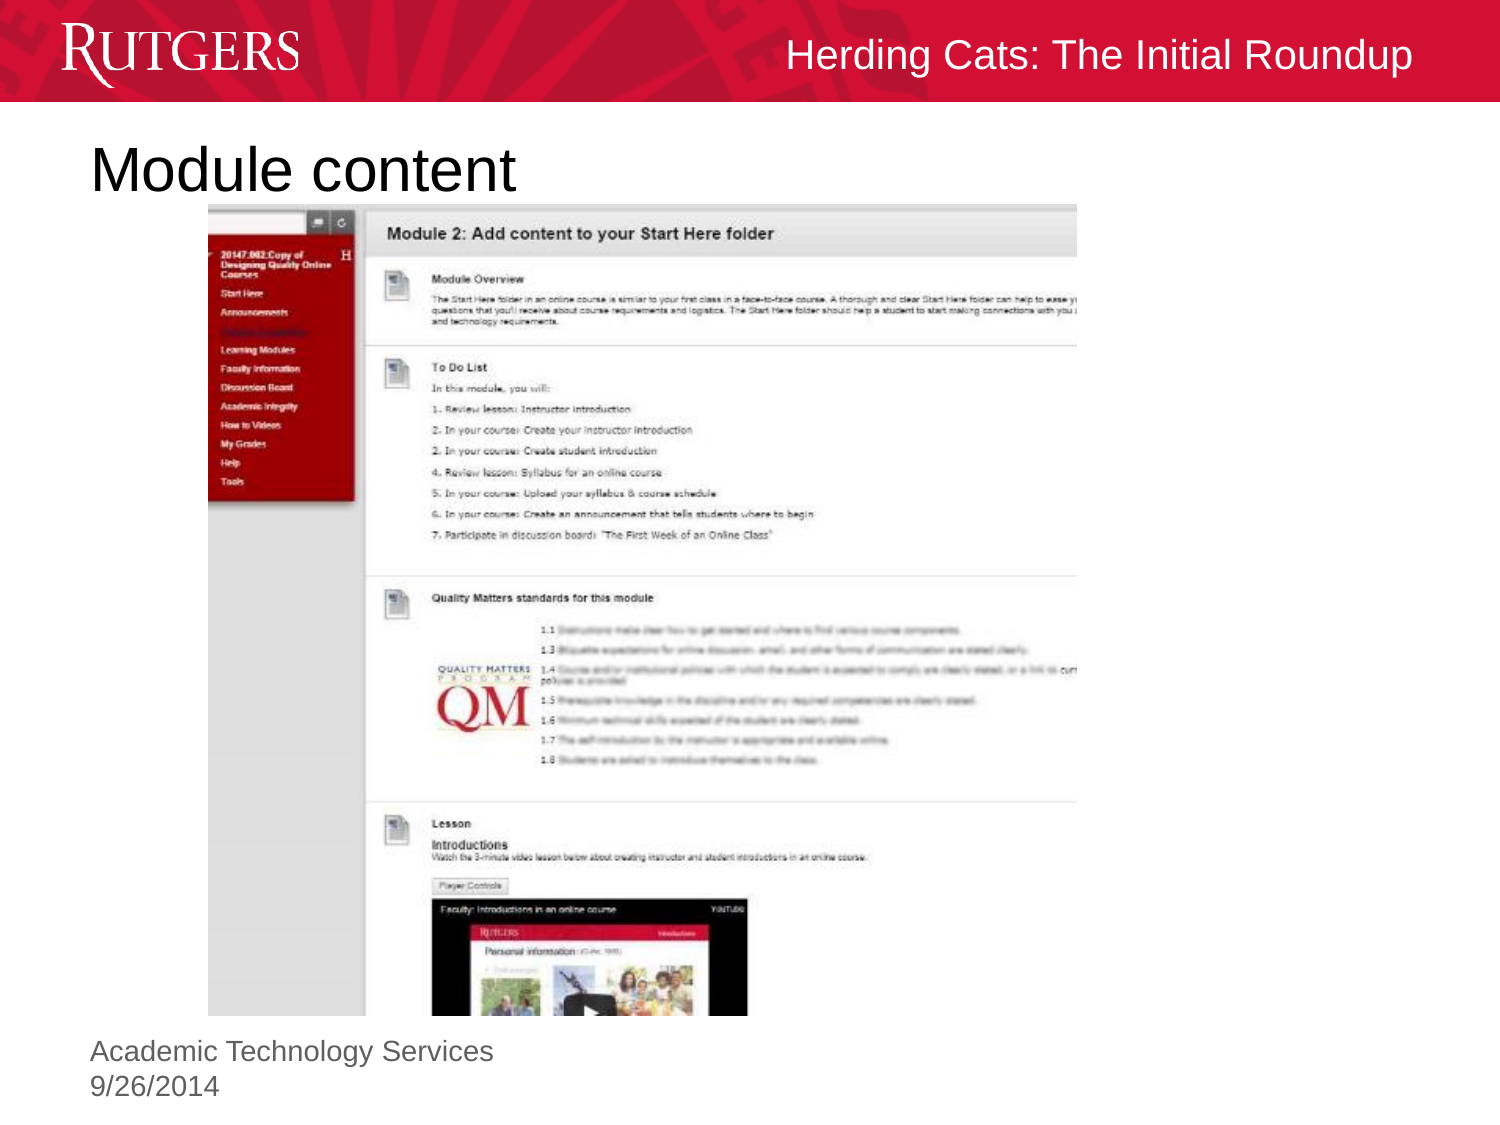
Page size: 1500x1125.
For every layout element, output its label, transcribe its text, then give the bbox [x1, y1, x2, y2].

picture [0, 0, 1500, 102]
title Module content [75, 99, 1425, 233]
picture [208, 204, 1077, 1016]
